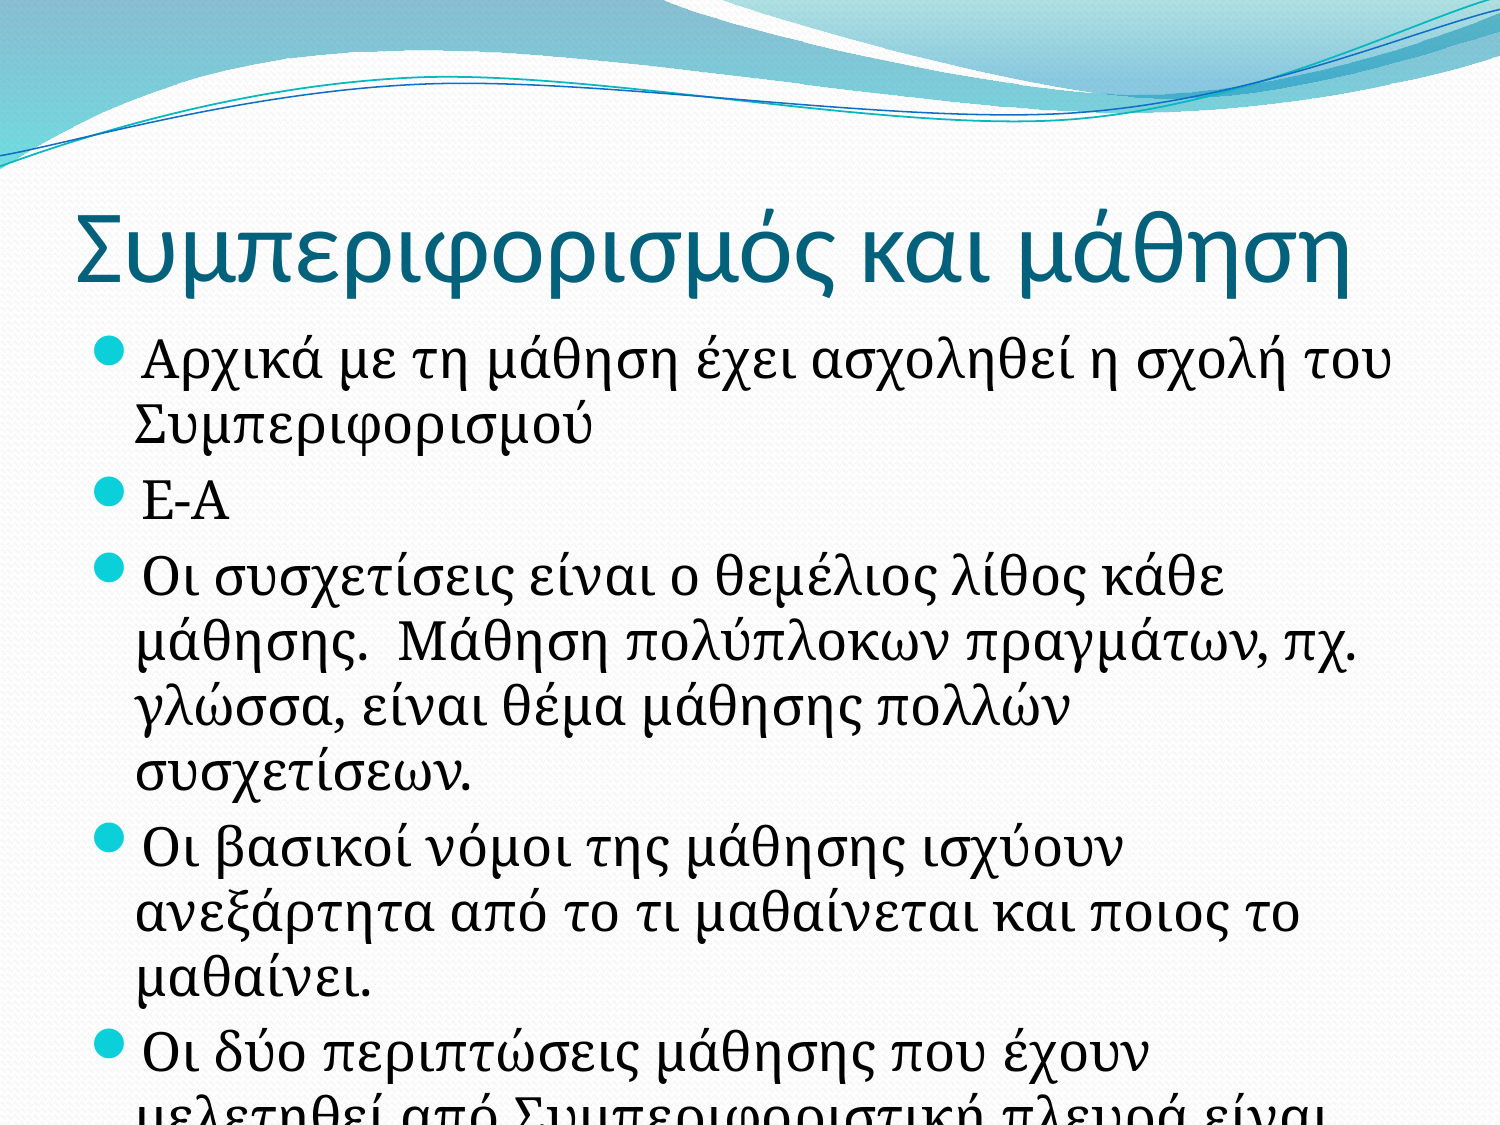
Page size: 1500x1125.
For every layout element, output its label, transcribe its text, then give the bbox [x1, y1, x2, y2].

list Αρχικά με τη μάθηση έχει ασχοληθεί η σχολή του Συμπεριφορισμού Ε-Α Οι συσχετίσεις είναι ο θεμέλιος λίθος κάθε μάθησης. Μάθηση πολύπλοκων πραγμάτων, πχ. γλώσσα, είναι θέμα μάθησης πολλών συσχετίσεων. Οι βασικοί νόμοι της μάθησης ισχύουν ανεξάρτητα από το τι μαθαίνεται και ποιος το μαθαίνει. Οι δύο περιπτώσεις μάθησης που έχουν μελετηθεί από Συμπεριφοριστική πλευρά είναι [75, 317, 1425, 1038]
title Συμπεριφορισμός και μάθηση [75, 115, 1425, 303]
